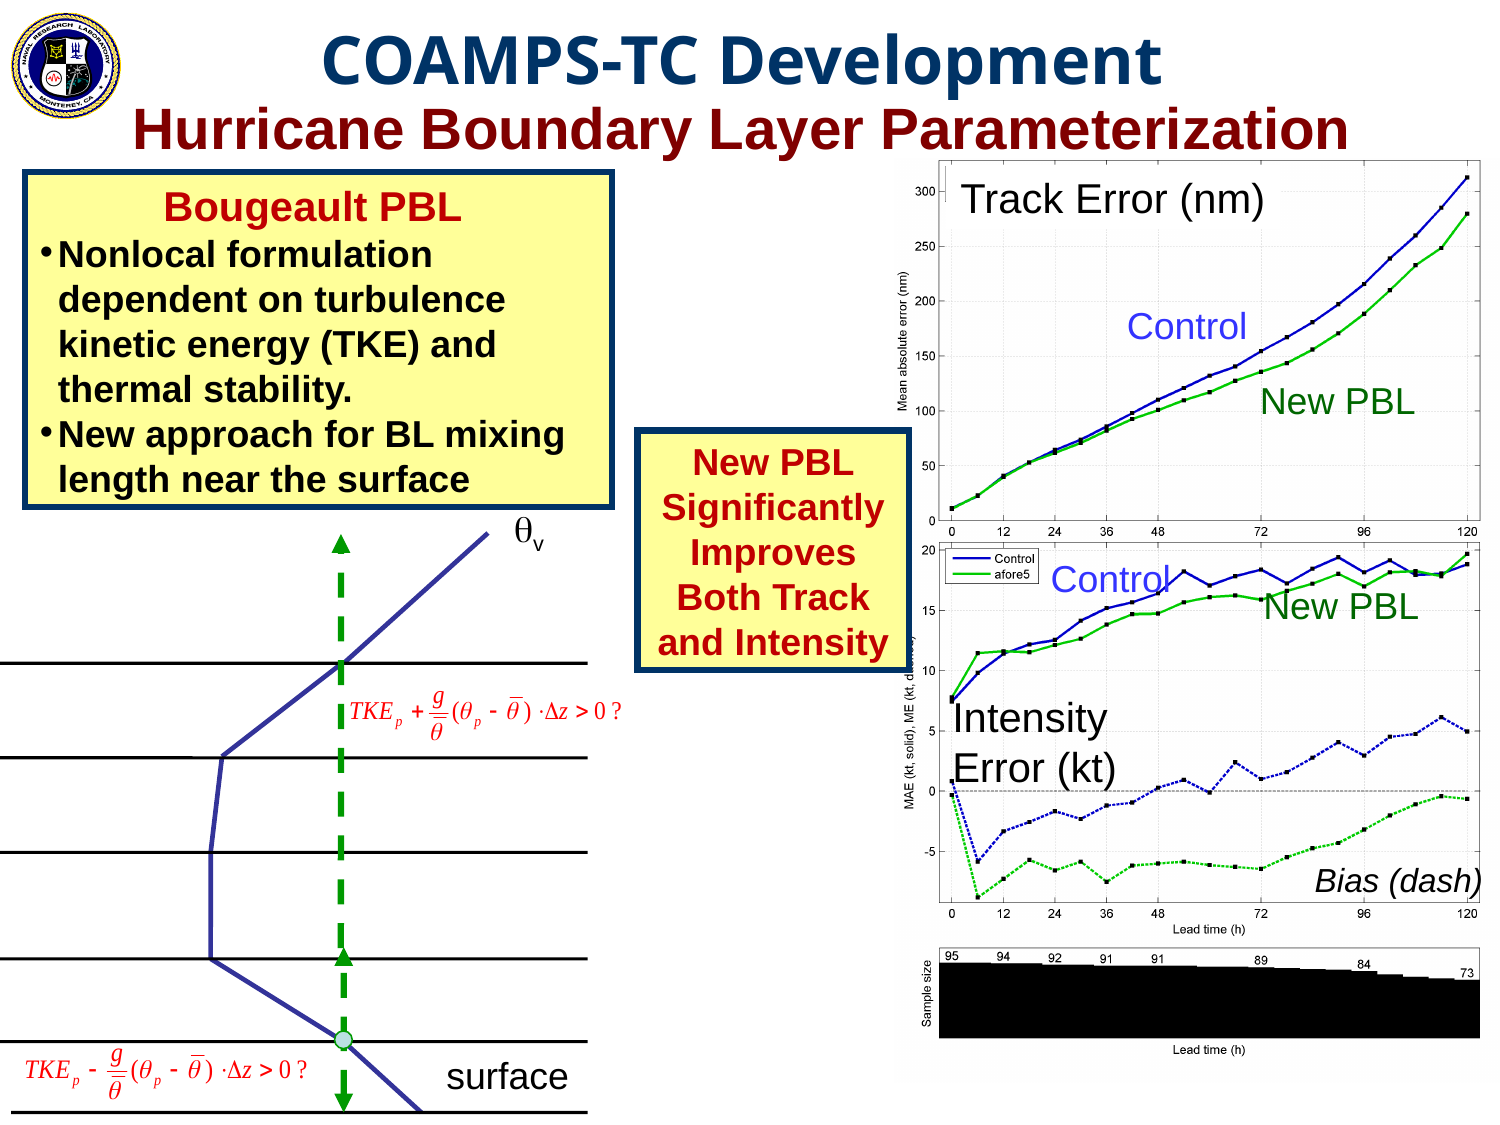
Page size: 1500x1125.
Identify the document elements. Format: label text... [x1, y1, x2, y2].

text_box COAMPS-TC Development Hurricane Boundary Layer Parameterization [94, 20, 1391, 170]
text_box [0, 497, 625, 1113]
text_box Bougeault PBL Nonlocal formulation dependent on turbulence kinetic energy (TKE) and thermal stability. New approach for BL mixing length near the surface [24, 172, 612, 496]
picture [894, 158, 1500, 1083]
text_box New PBL Significantly Improves Both Track and Intensity [637, 430, 889, 671]
picture [7, 9, 132, 121]
